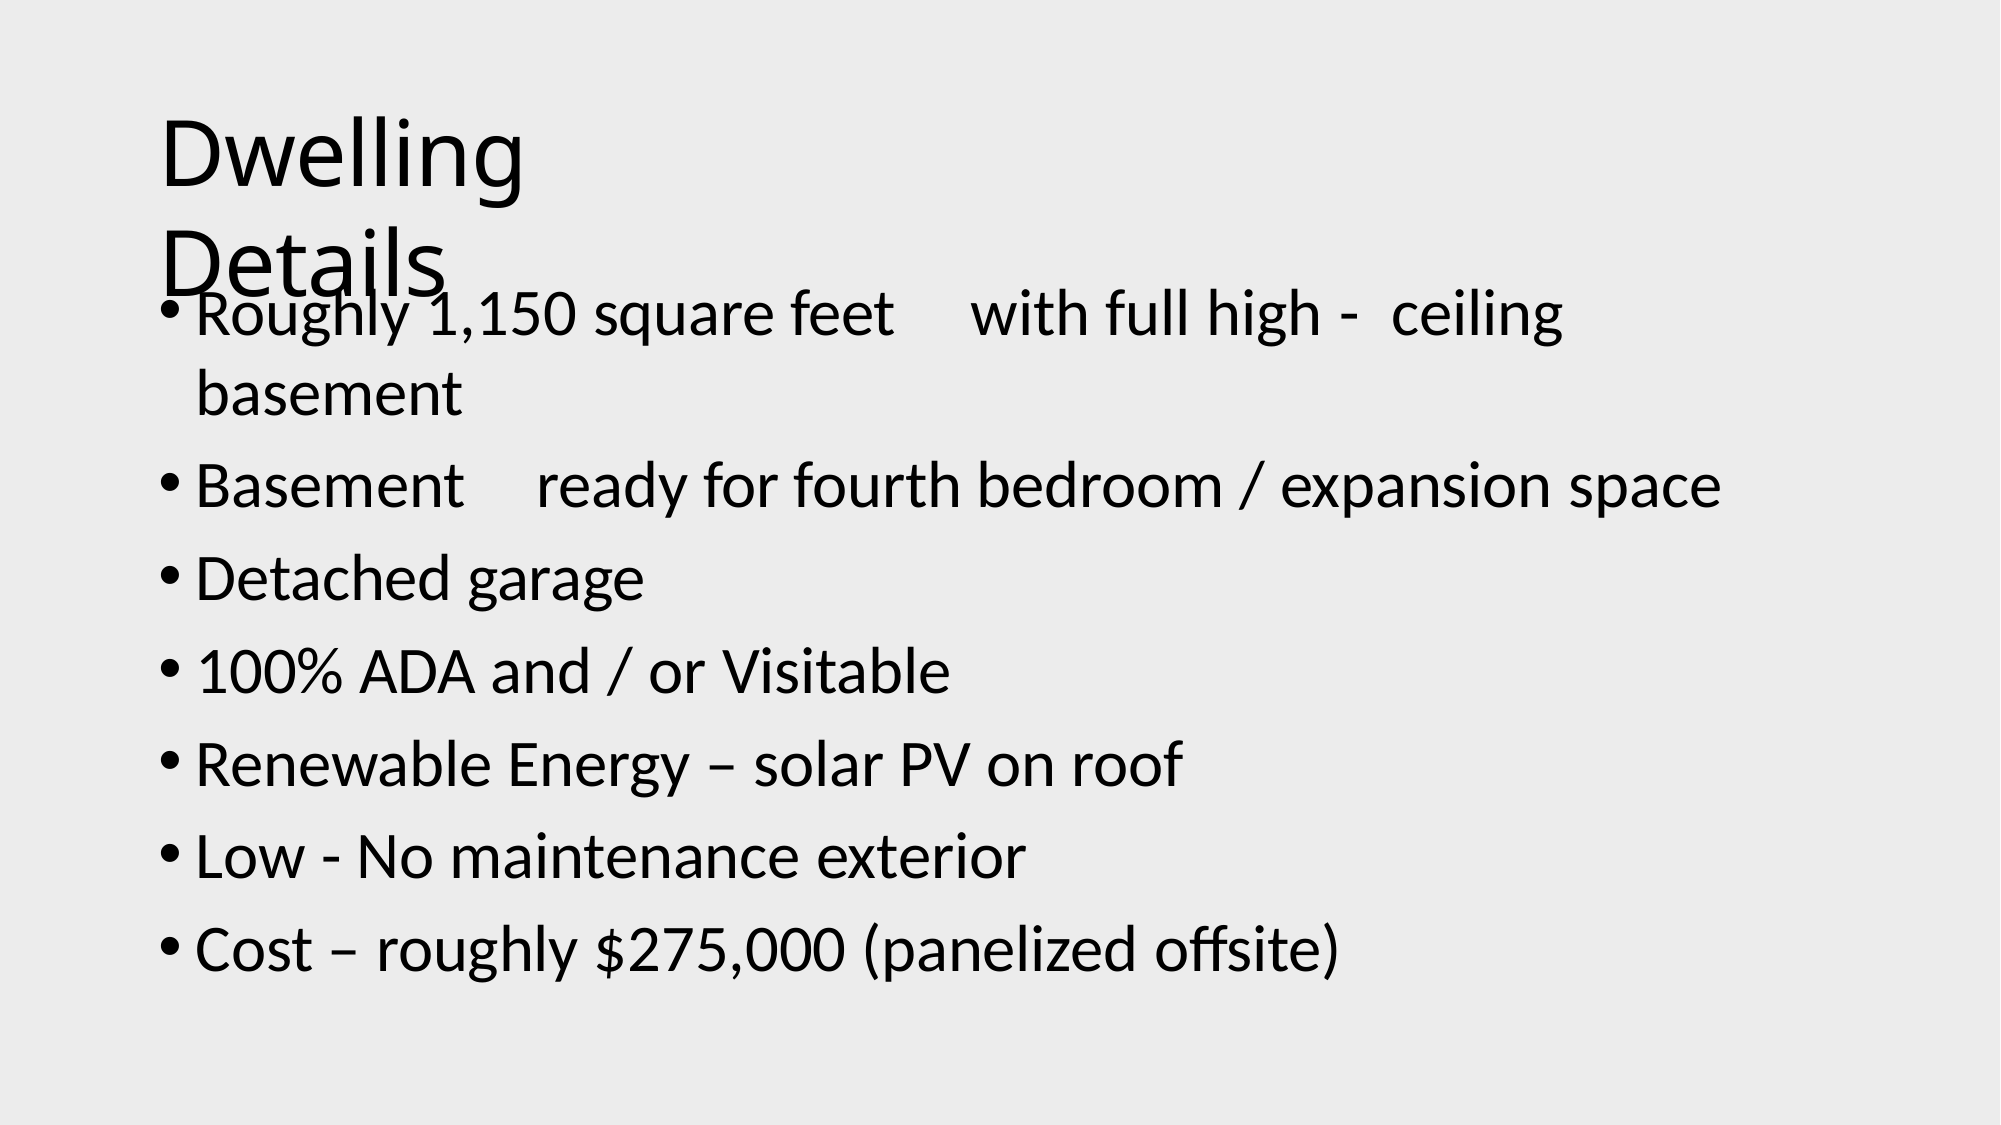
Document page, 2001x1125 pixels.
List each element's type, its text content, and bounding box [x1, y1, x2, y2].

title Dwelling Details [156, 92, 736, 253]
text_box Roughly 1,150 square feet with full high - ceiling basement Basement ready for fourth bedroom / expansion space Detached garage 100% ADA and / or Visitable Renewable Energy – solar PV on roof Low - No maintenance exterior Cost – roughly $275,000 (panelized offsite) [156, 253, 1812, 986]
